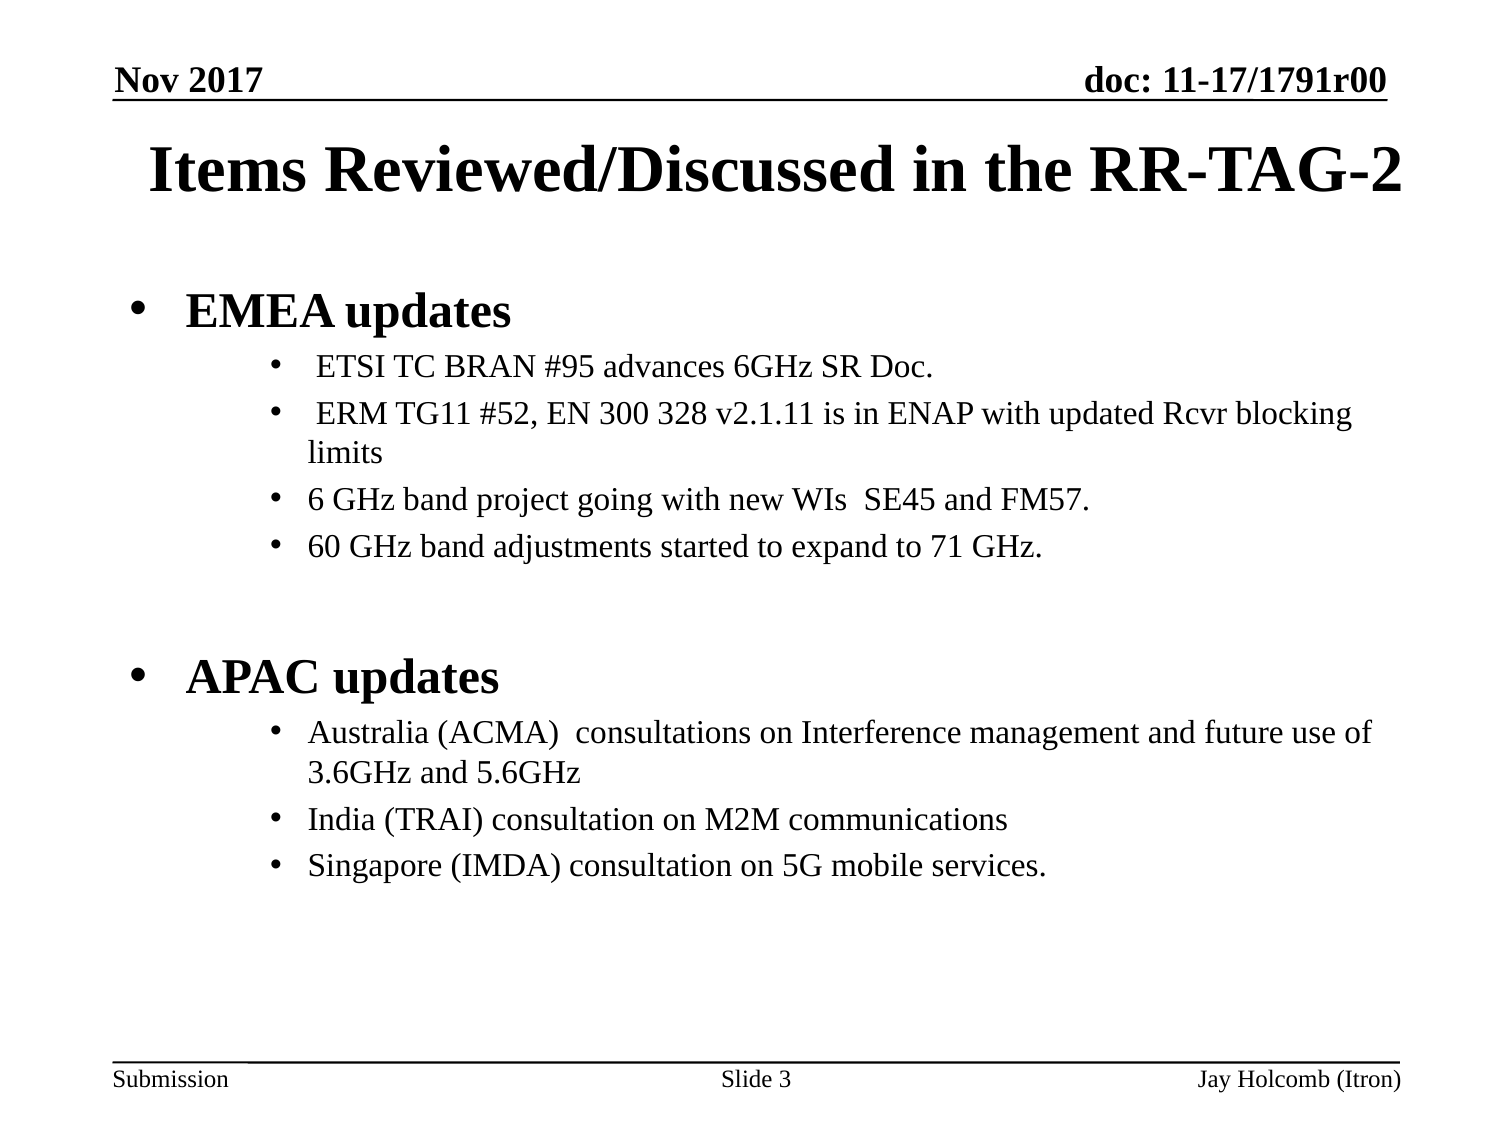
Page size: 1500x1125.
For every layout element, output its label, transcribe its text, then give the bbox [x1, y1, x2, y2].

list EMEA updates ETSI TC BRAN #95 advances 6GHz SR Doc. ERM TG11 #52, EN 300 328 v2.1.11 is in ENAP with updated Rcvr blocking limits 6 GHz band project going with new WIs SE45 and FM57. 60 GHz band adjustments started to expand to 71 GHz. APAC updates Australia (ACMA) consultations on Interference management and future use of 3.6GHz and 5.6GHz India (TRAI) consultation on M2M communications Singapore (IMDA) consultation on 5G mobile services. [114, 199, 1440, 1063]
footer Jay Holcomb (Itron) [1194, 1063, 1402, 1093]
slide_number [114, 54, 265, 77]
title Items Reviewed/Discussed in the RR-TAG-2 [114, 77, 1440, 199]
slide_number Slide 3 [712, 1063, 800, 1093]
